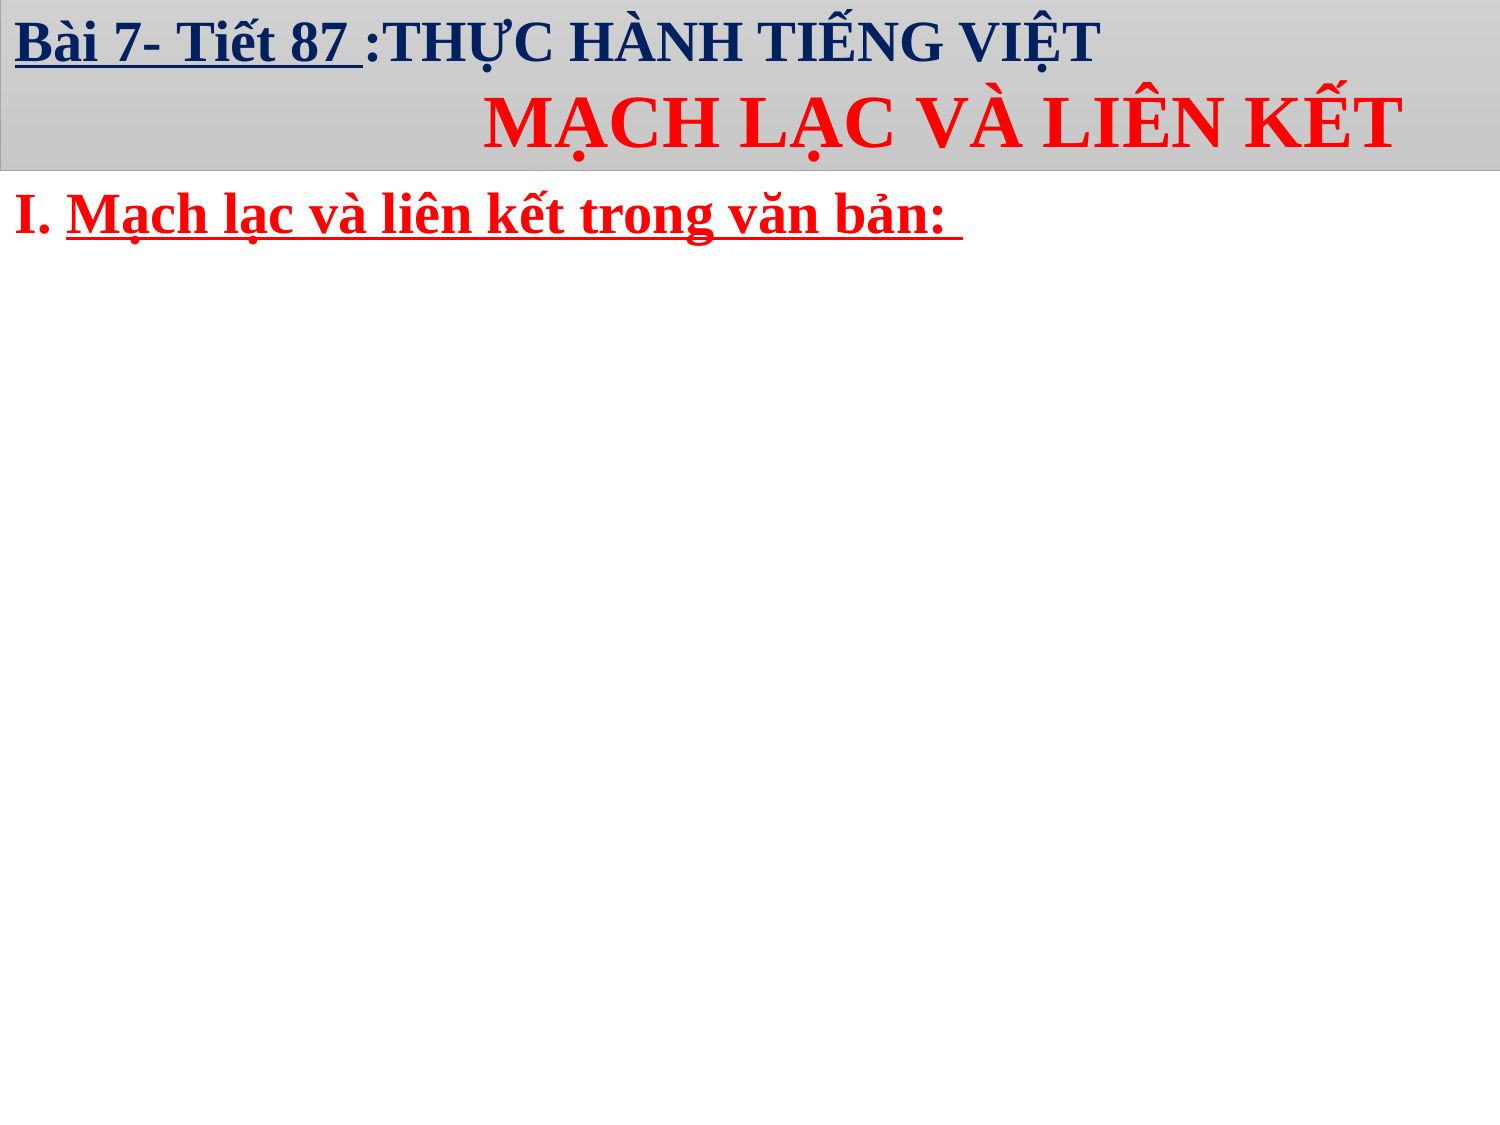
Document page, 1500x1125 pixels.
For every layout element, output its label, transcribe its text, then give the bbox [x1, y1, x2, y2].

text_box Bài 7- Tiết 87 :THỰC HÀNH TIẾNG VIỆT MẠCH LẠC VÀ LIÊN KẾT [0, 0, 1500, 167]
text_box I. Mạch lạc và liên kết trong văn bản: [0, 167, 1500, 573]
